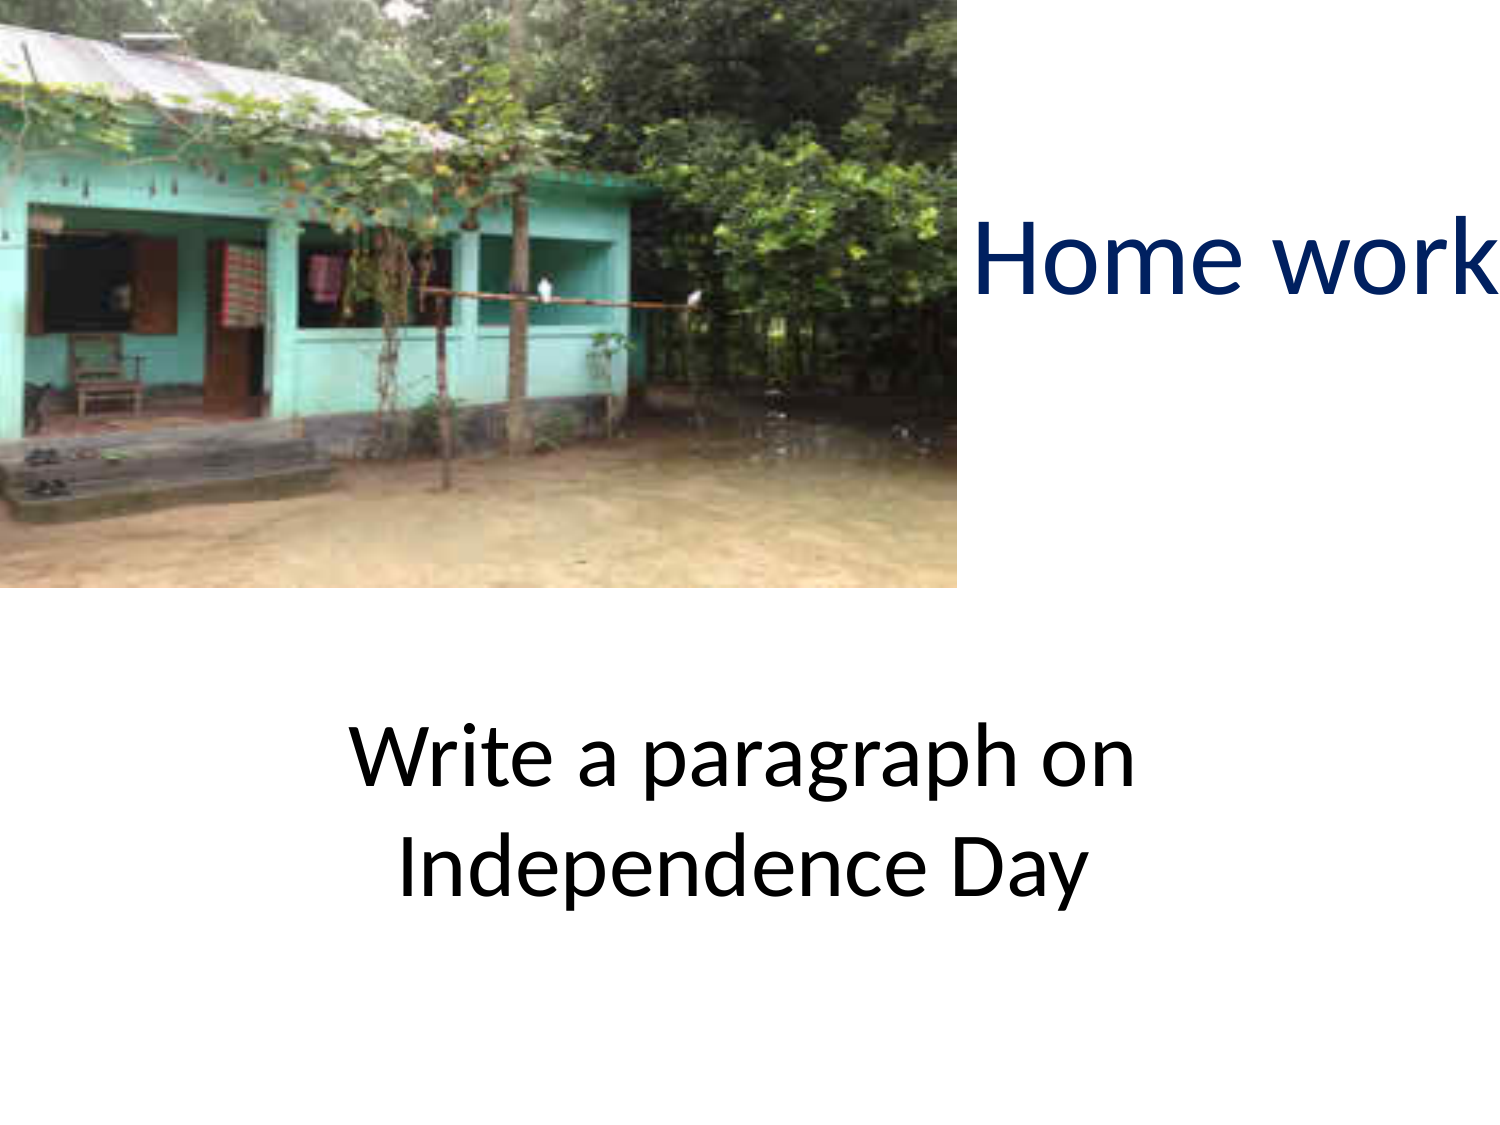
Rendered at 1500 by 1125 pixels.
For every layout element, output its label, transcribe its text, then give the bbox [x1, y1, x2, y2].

picture [0, 0, 957, 588]
text_box Home work [960, 174, 1500, 325]
text_box Write a paragraph on Independence Day [74, 687, 1413, 923]
